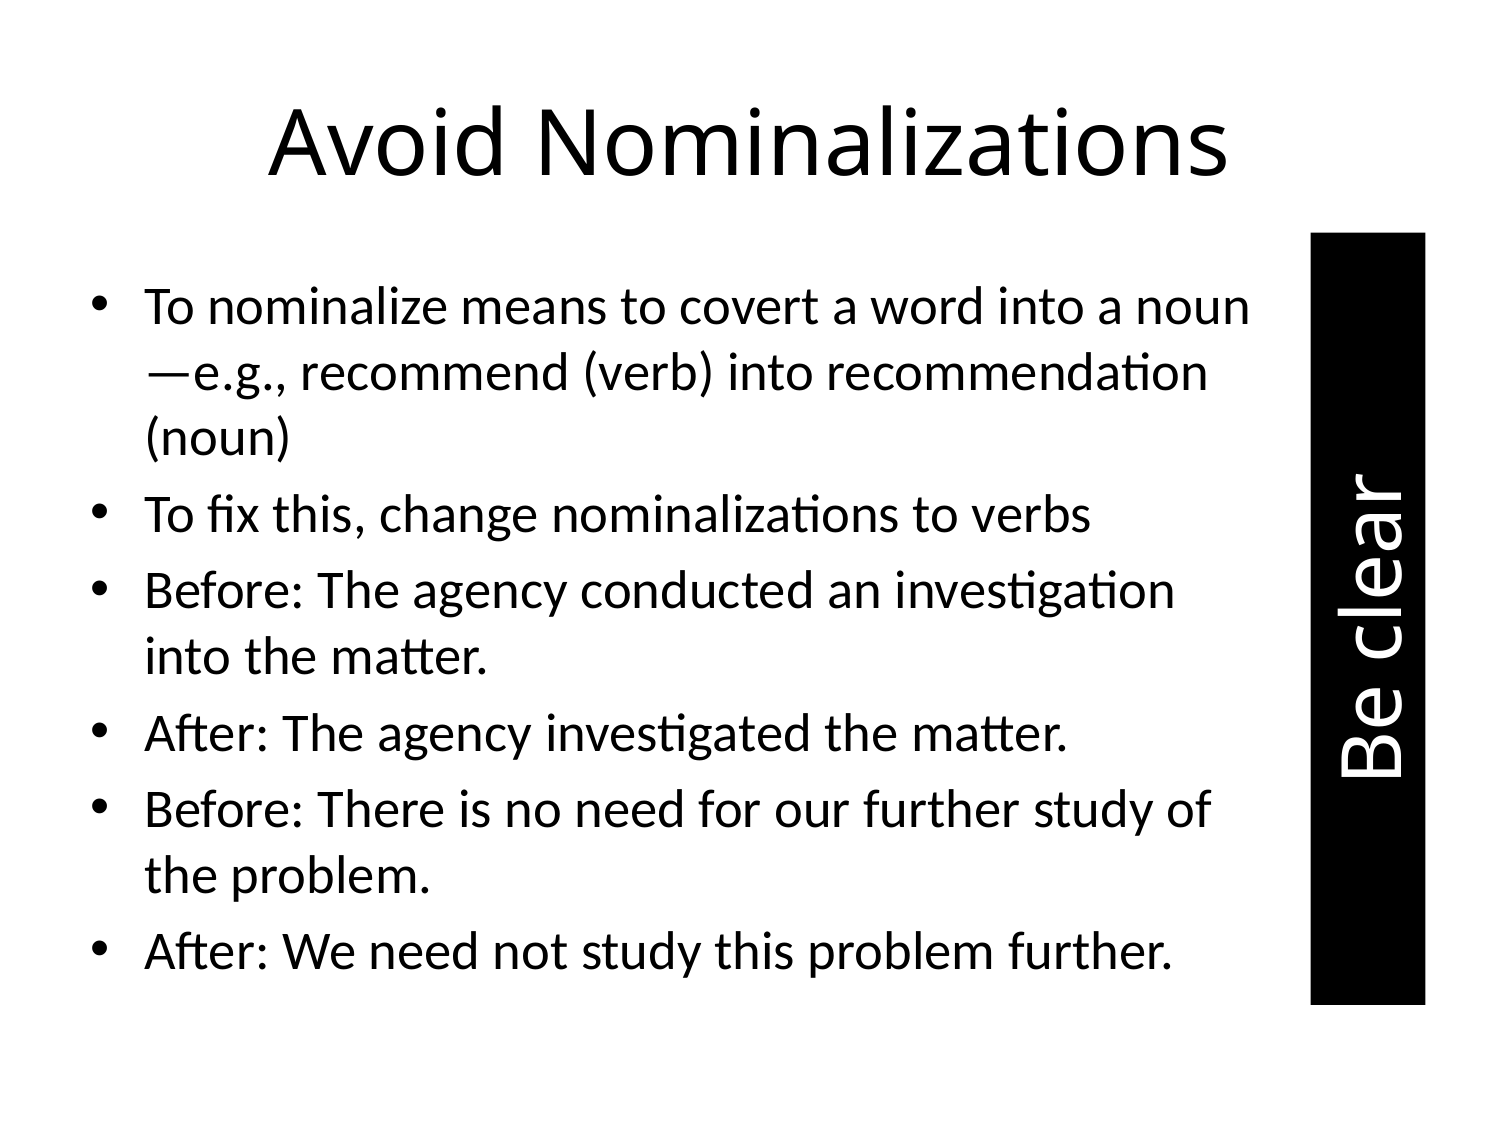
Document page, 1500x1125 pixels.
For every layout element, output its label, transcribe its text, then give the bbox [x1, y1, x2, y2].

title Avoid Nominalizations [75, 45, 1425, 233]
text_box Be clear [1310, 232, 1426, 1005]
list To nominalize means to covert a word into a noun—e.g., recommend (verb) into recommendation (noun) To fix this, change nominalizations to verbs Before: The agency conducted an investigation into the matter. After: The agency investigated the matter. Before: There is no need for our further study of the problem. After: We need not study this problem further. [75, 262, 1272, 1005]
